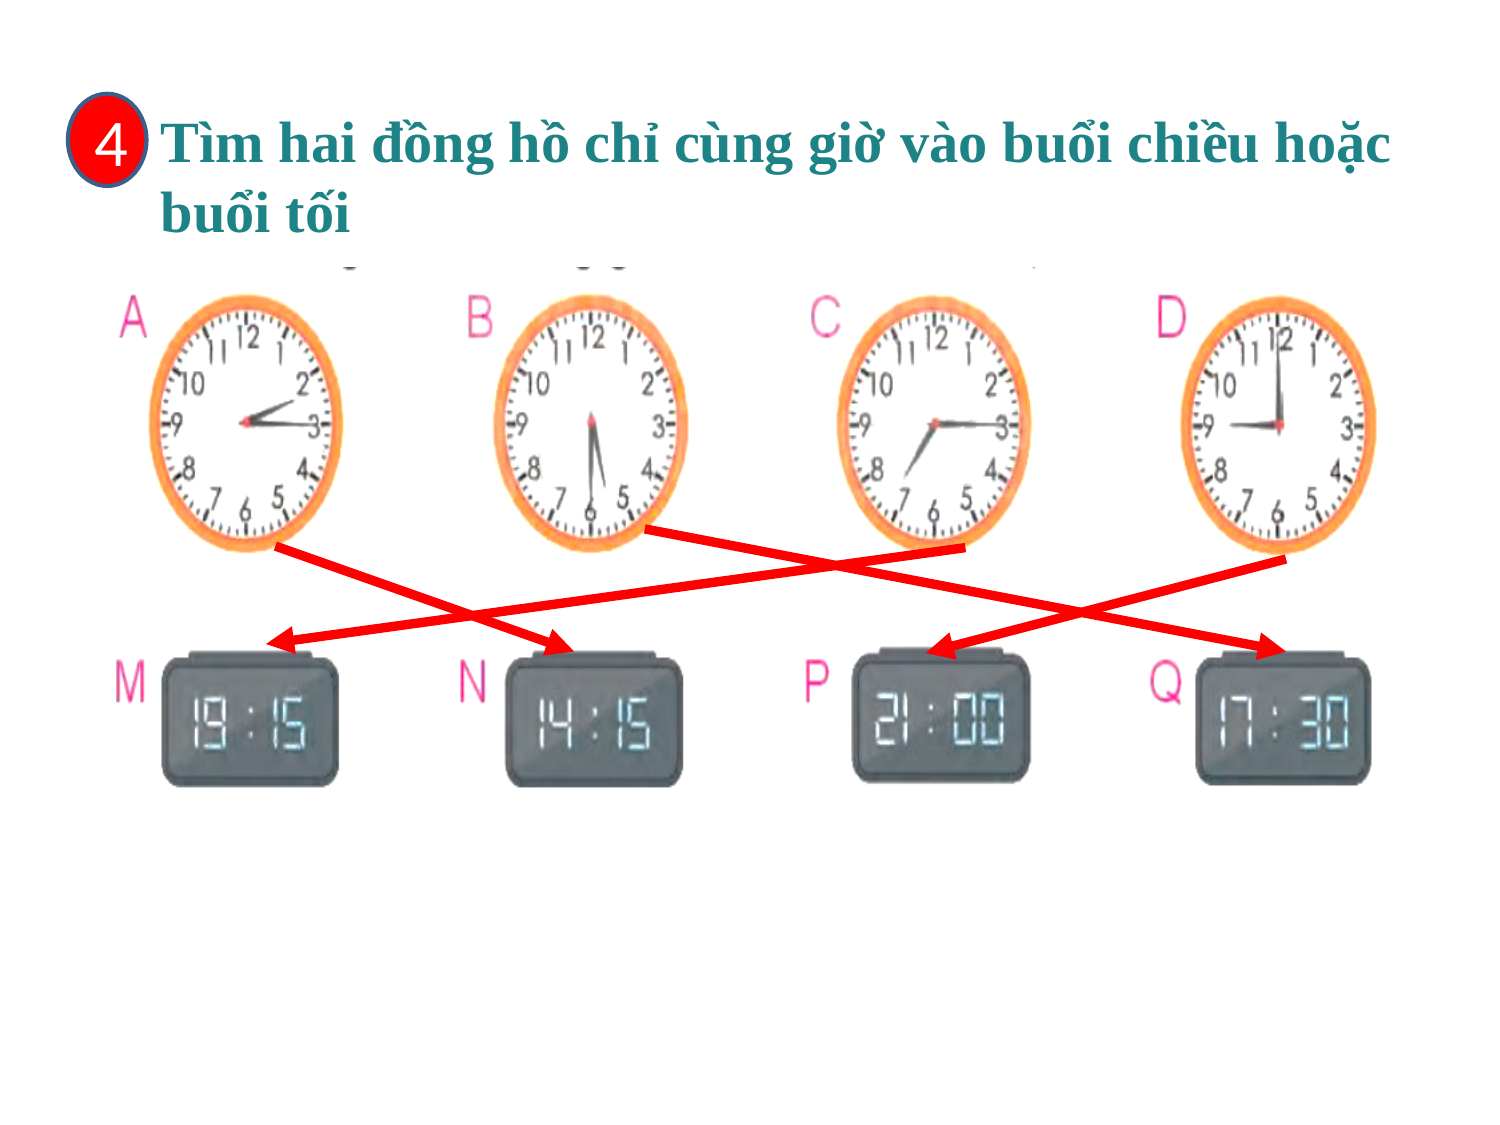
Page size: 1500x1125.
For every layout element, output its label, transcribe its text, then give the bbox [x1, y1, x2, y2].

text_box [644, 528, 1287, 558]
picture [99, 266, 1401, 826]
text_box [265, 547, 966, 645]
text_box Tìm hai đồng hồ chỉ cùng giờ vào buổi chiều hoặc buổi tối [146, 96, 1500, 252]
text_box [925, 558, 1287, 654]
text_box 4 [65, 91, 149, 189]
